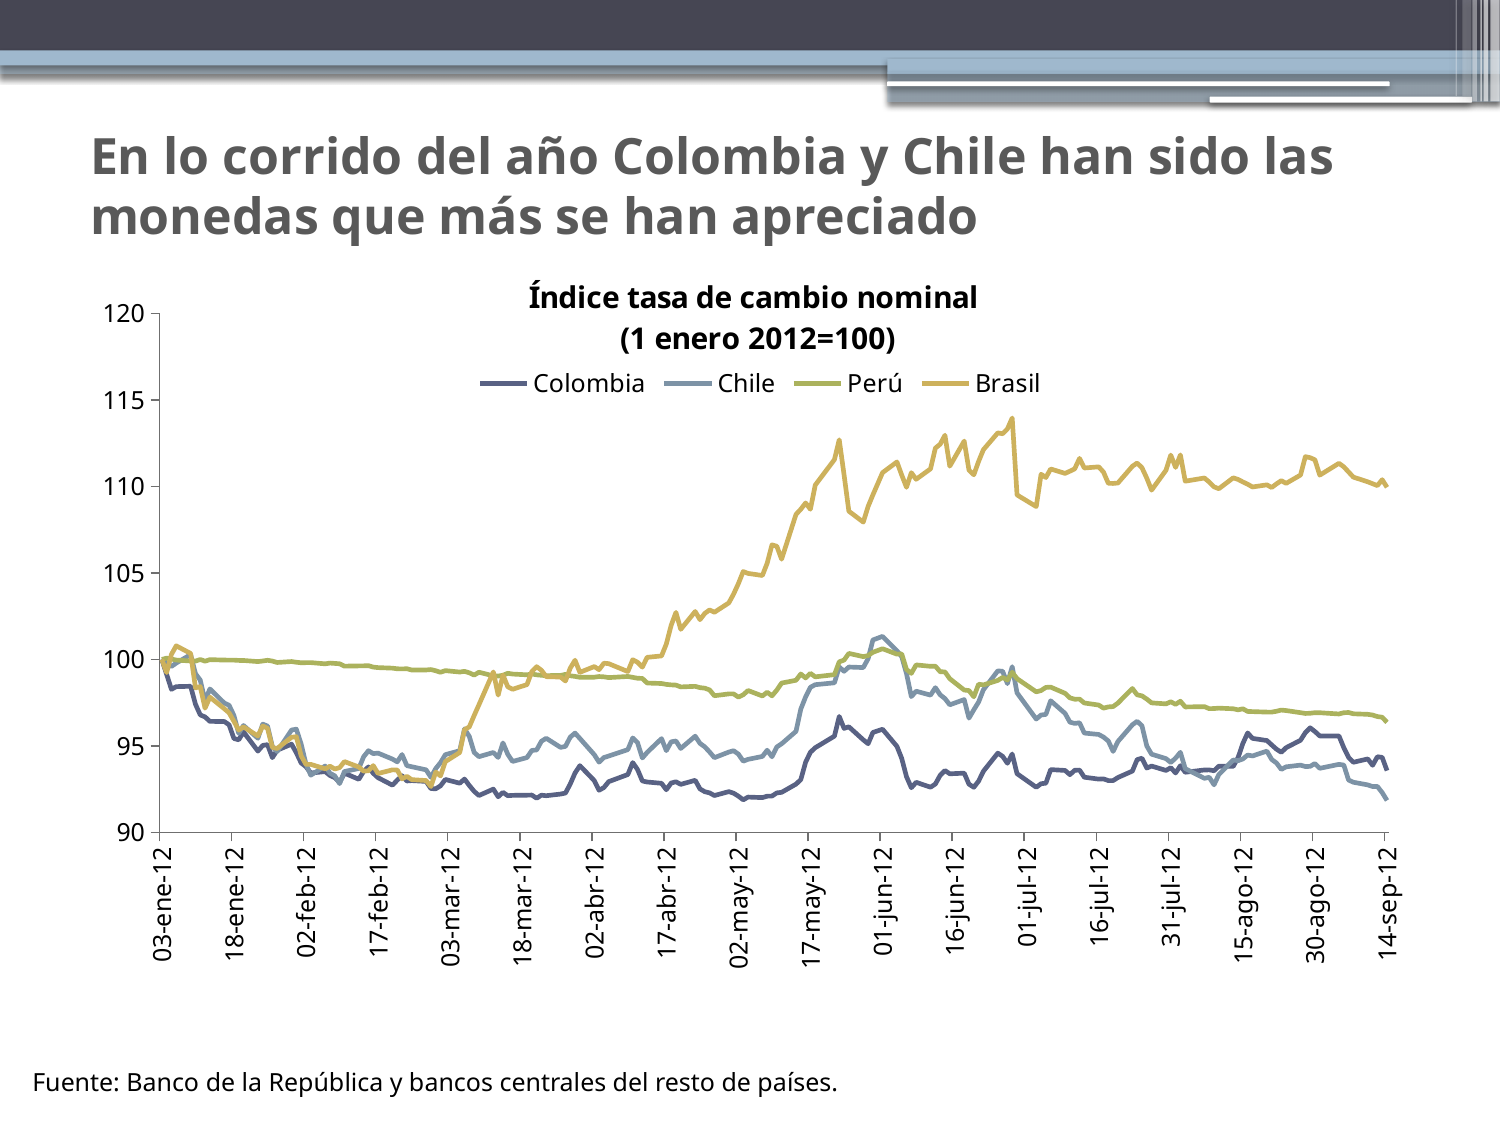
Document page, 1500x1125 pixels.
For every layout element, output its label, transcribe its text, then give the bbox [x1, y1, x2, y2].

text_box Fuente: Banco de la República y bancos centrales del resto de países. [17, 1058, 1211, 1104]
title En lo corrido del año Colombia y Chile han sido las monedas que más se han apreciado [74, 101, 1426, 262]
chart [74, 262, 1426, 1006]
